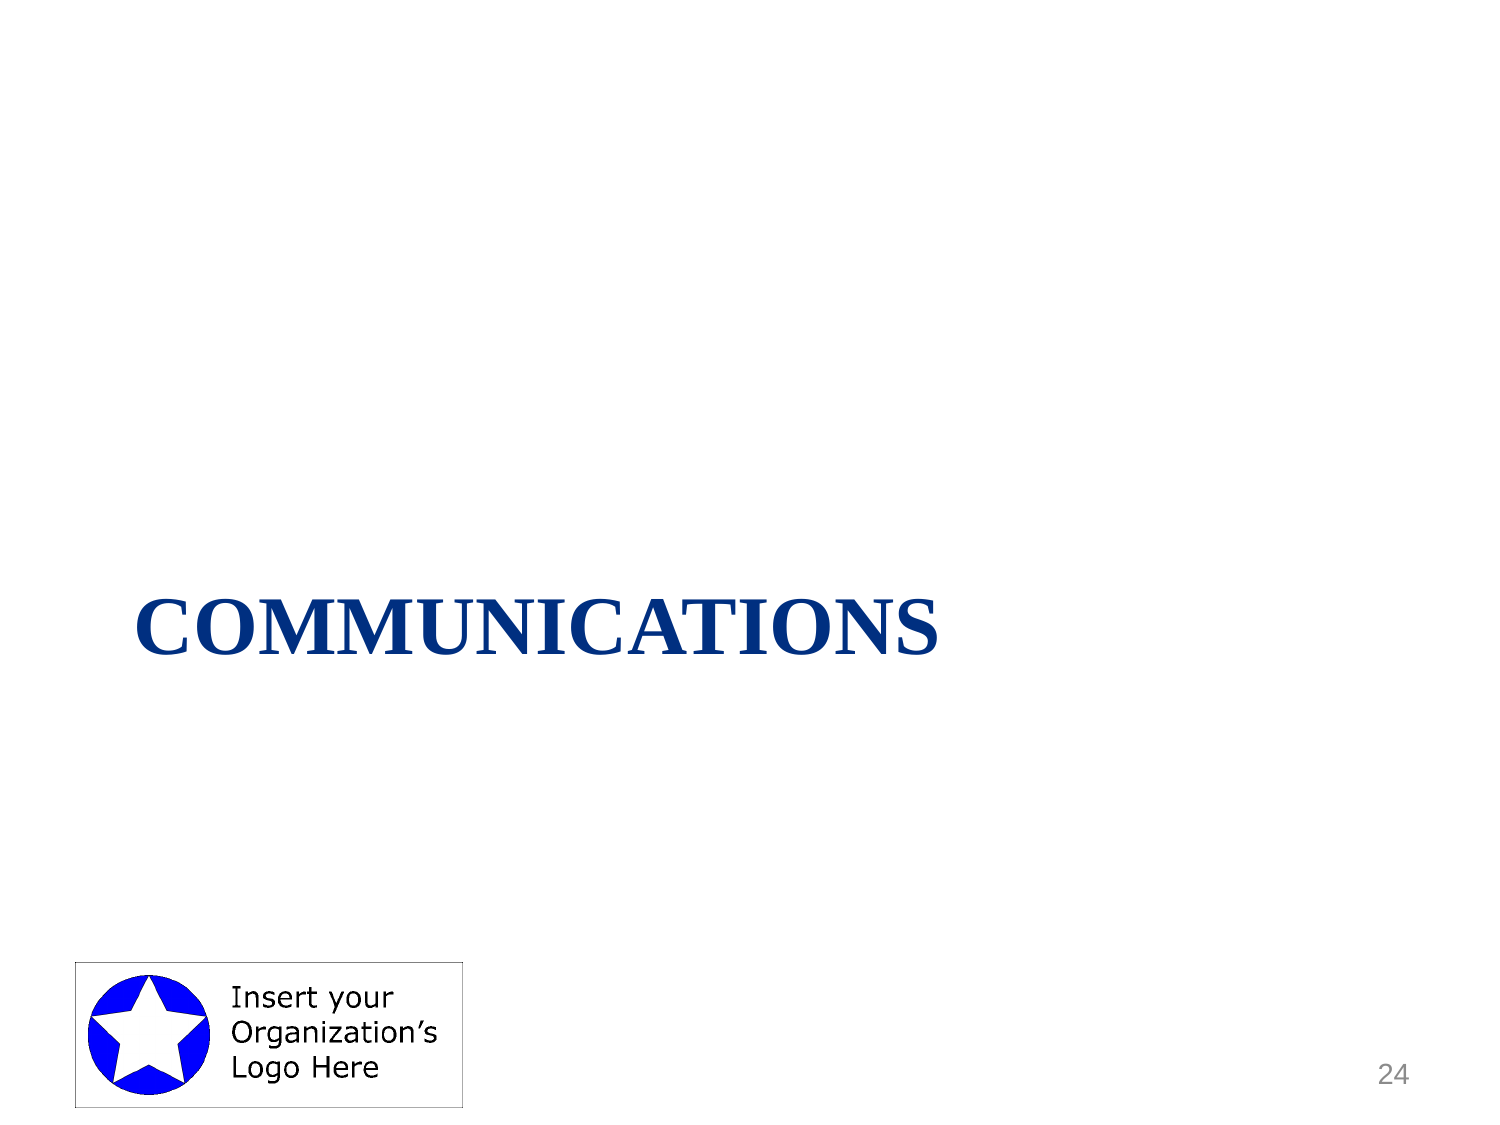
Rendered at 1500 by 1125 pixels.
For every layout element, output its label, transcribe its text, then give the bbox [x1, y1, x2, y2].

slide_number 24 [1074, 1042, 1425, 1103]
picture [75, 962, 463, 1108]
title Communications [118, 564, 1394, 788]
